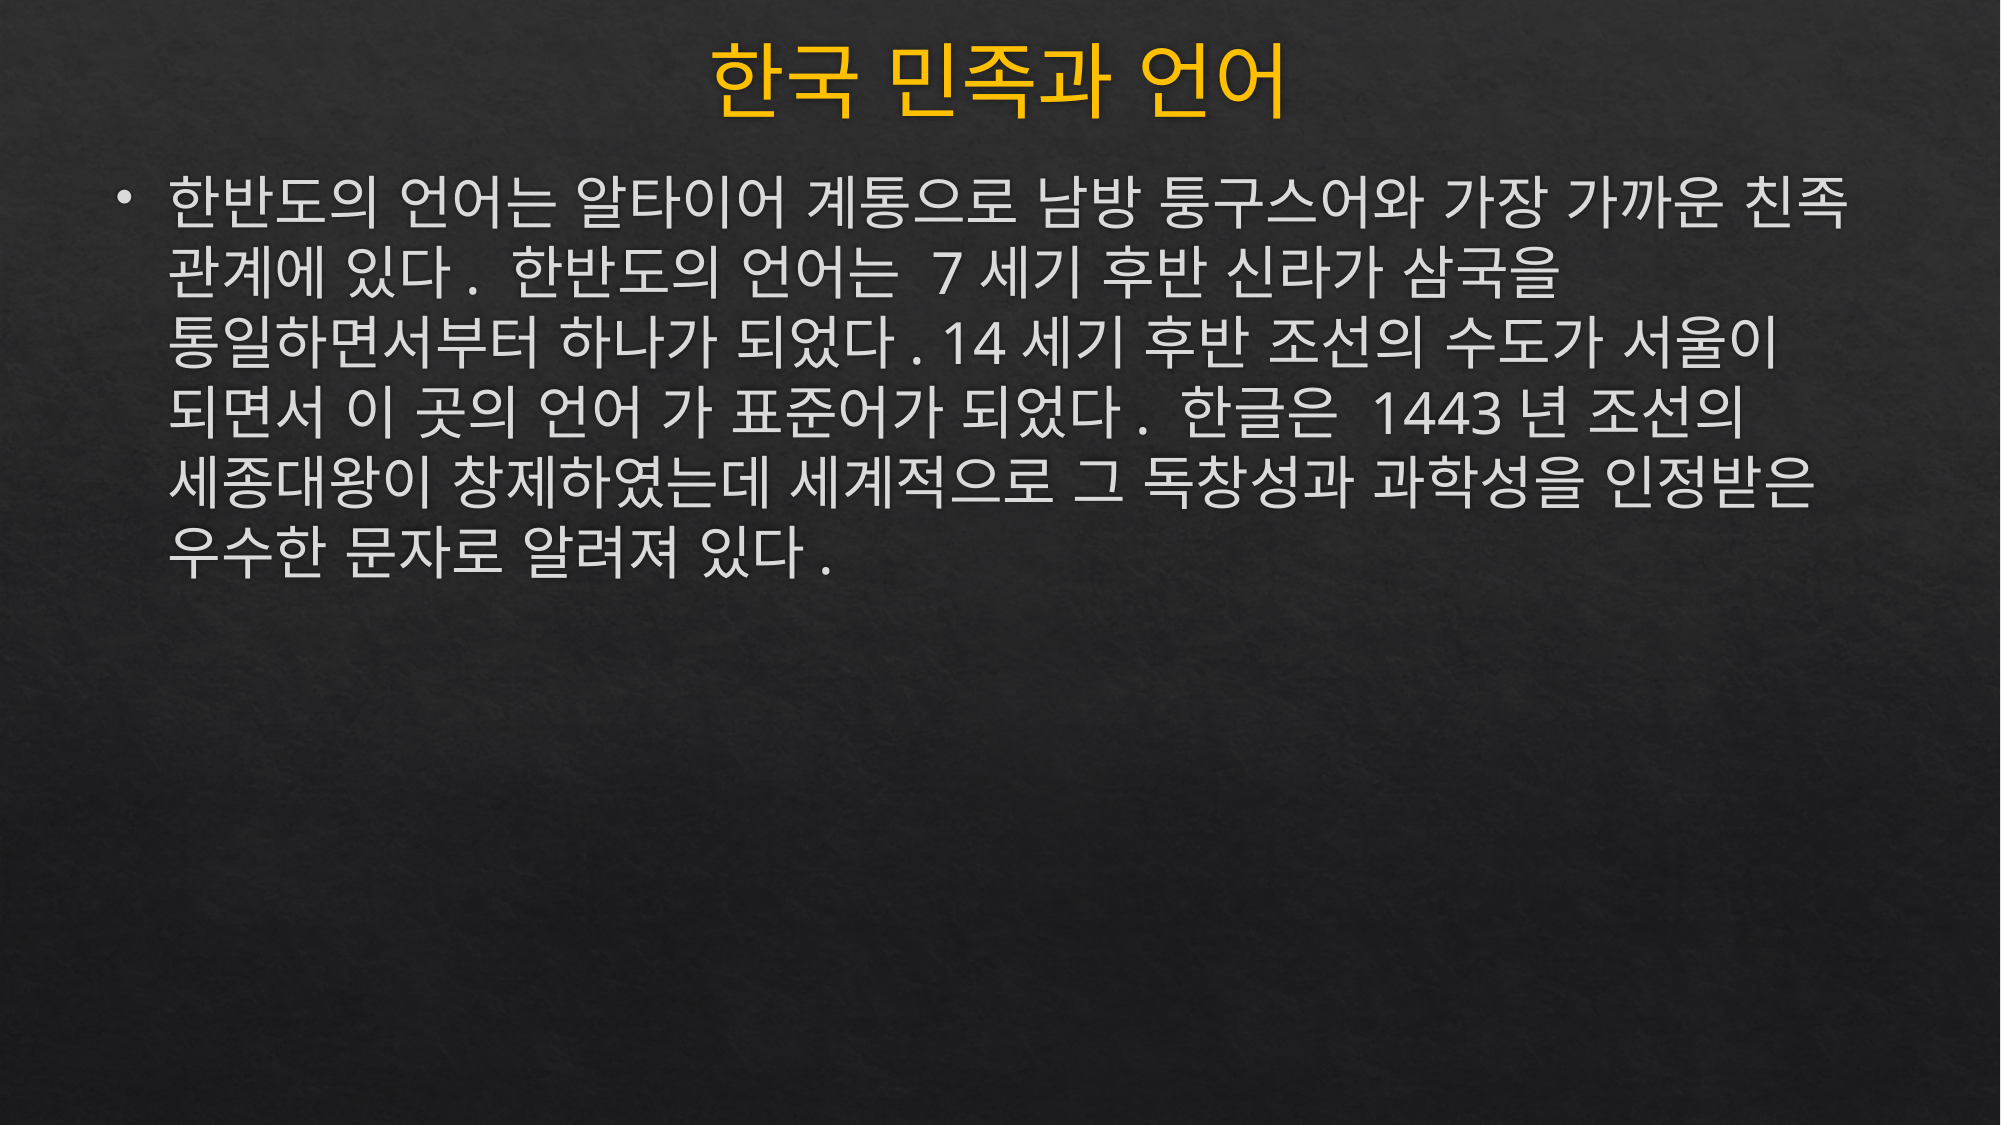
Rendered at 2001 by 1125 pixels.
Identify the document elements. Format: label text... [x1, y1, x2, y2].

title 한국 민족과 언어 [150, 0, 1850, 154]
list 한반도의 언어는 알타이어 계통으로 남방 퉁구스어와 가장 가까운 친족 관계에 있다. 한반도의 언어는 7세기 후반 신라가 삼국을 통일하면서부터 하나가 되었다. 14세기 후반 조선의 수도가 서울이 되면서 이 곳의 언어 가 표준어가 되었다. 한글은 1443년 조선의 세종대왕이 창제하였는데 세계적으로 그 독창성과 과학성을 인정받은 우수한 문자로 알려져 있다. [96, 159, 1926, 1125]
